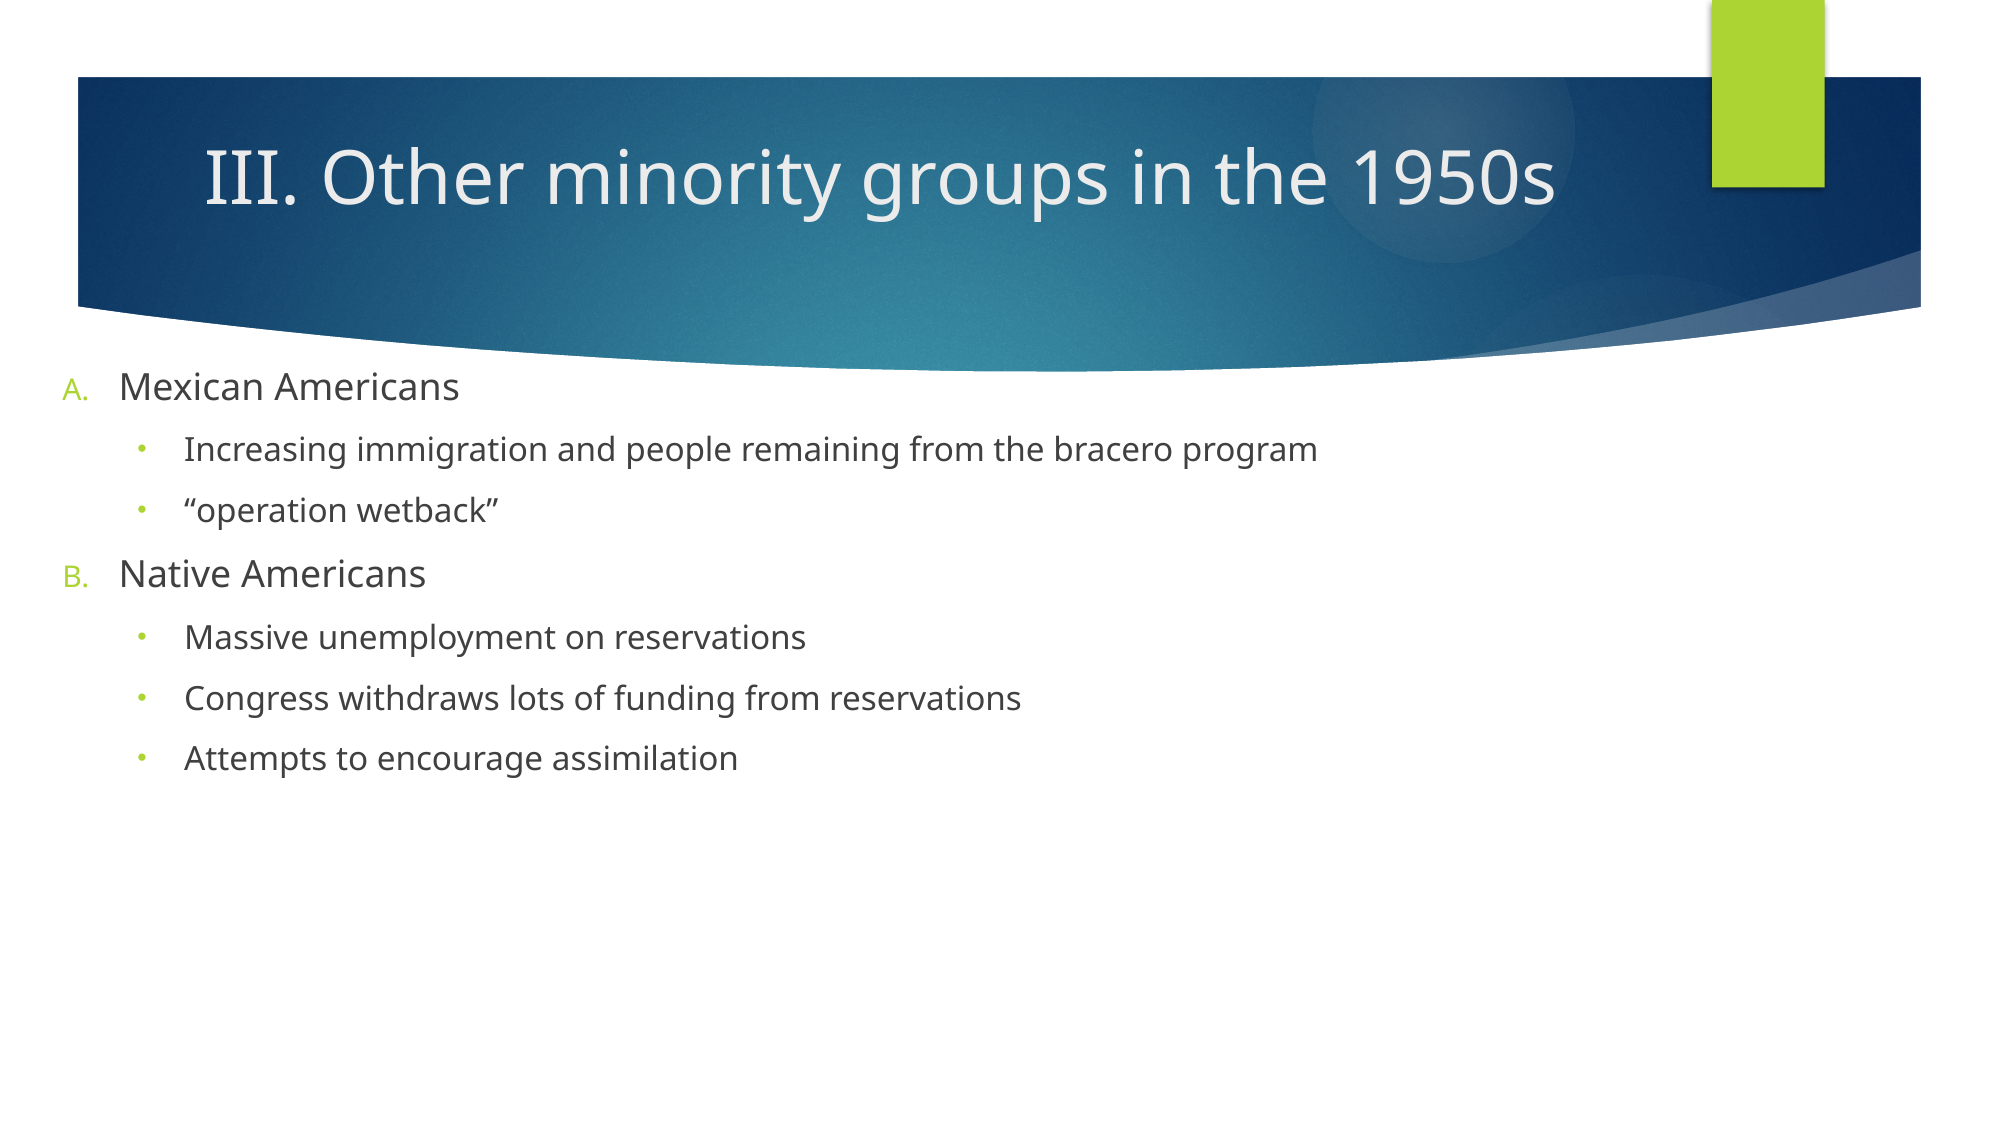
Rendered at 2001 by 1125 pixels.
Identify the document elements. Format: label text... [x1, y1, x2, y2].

title III. Other minority groups in the 1950s [189, 116, 1627, 233]
list Mexican Americans Increasing immigration and people remaining from the bracero program “operation wetback” Native Americans Massive unemployment on reservations Congress withdraws lots of funding from reservations Attempts to encourage assimilation [47, 355, 1970, 1049]
